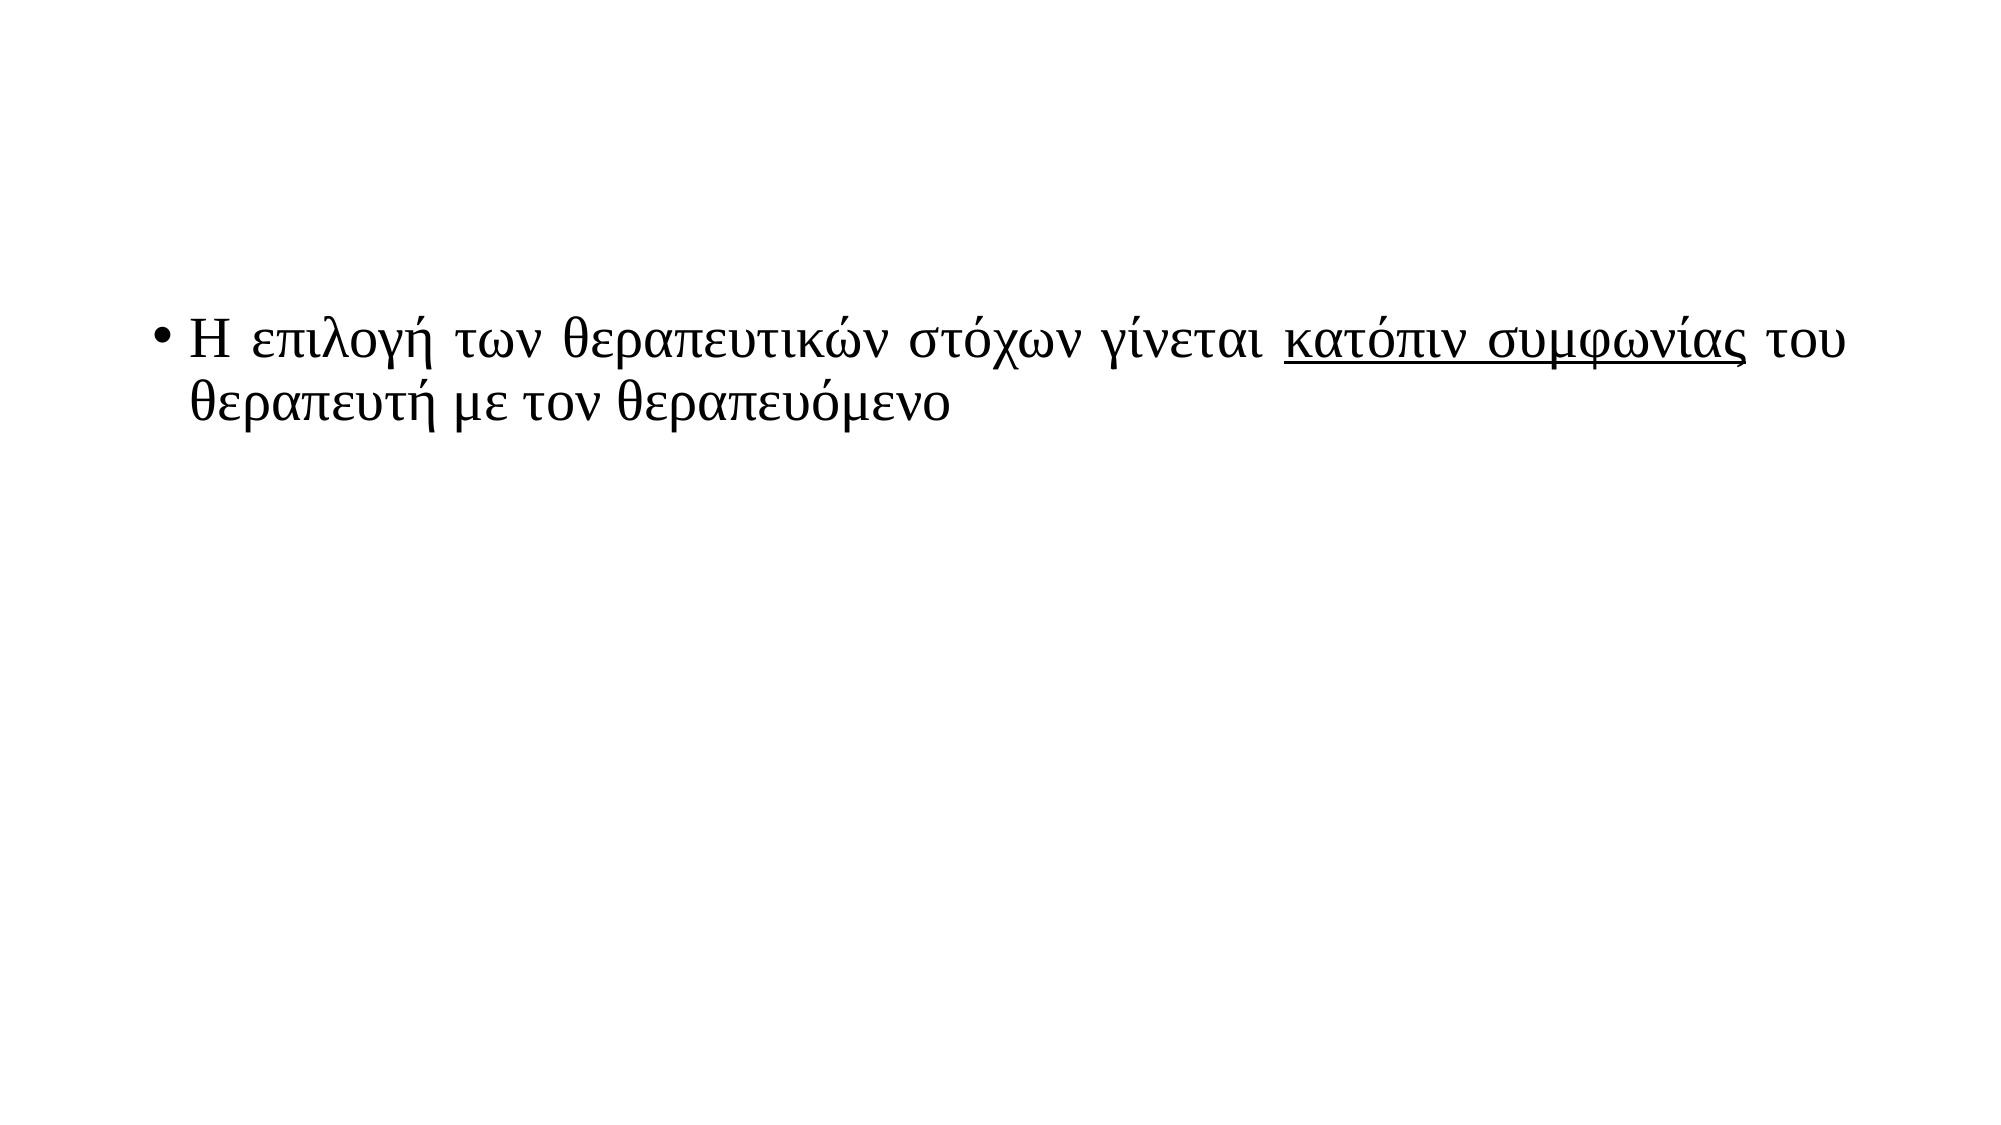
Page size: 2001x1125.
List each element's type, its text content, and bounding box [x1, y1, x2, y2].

list Η επιλογή των θεραπευτικών στόχων γίνεται κατόπιν συμφωνίας του θεραπευτή με τον θεραπευόμενο [137, 299, 1863, 1014]
